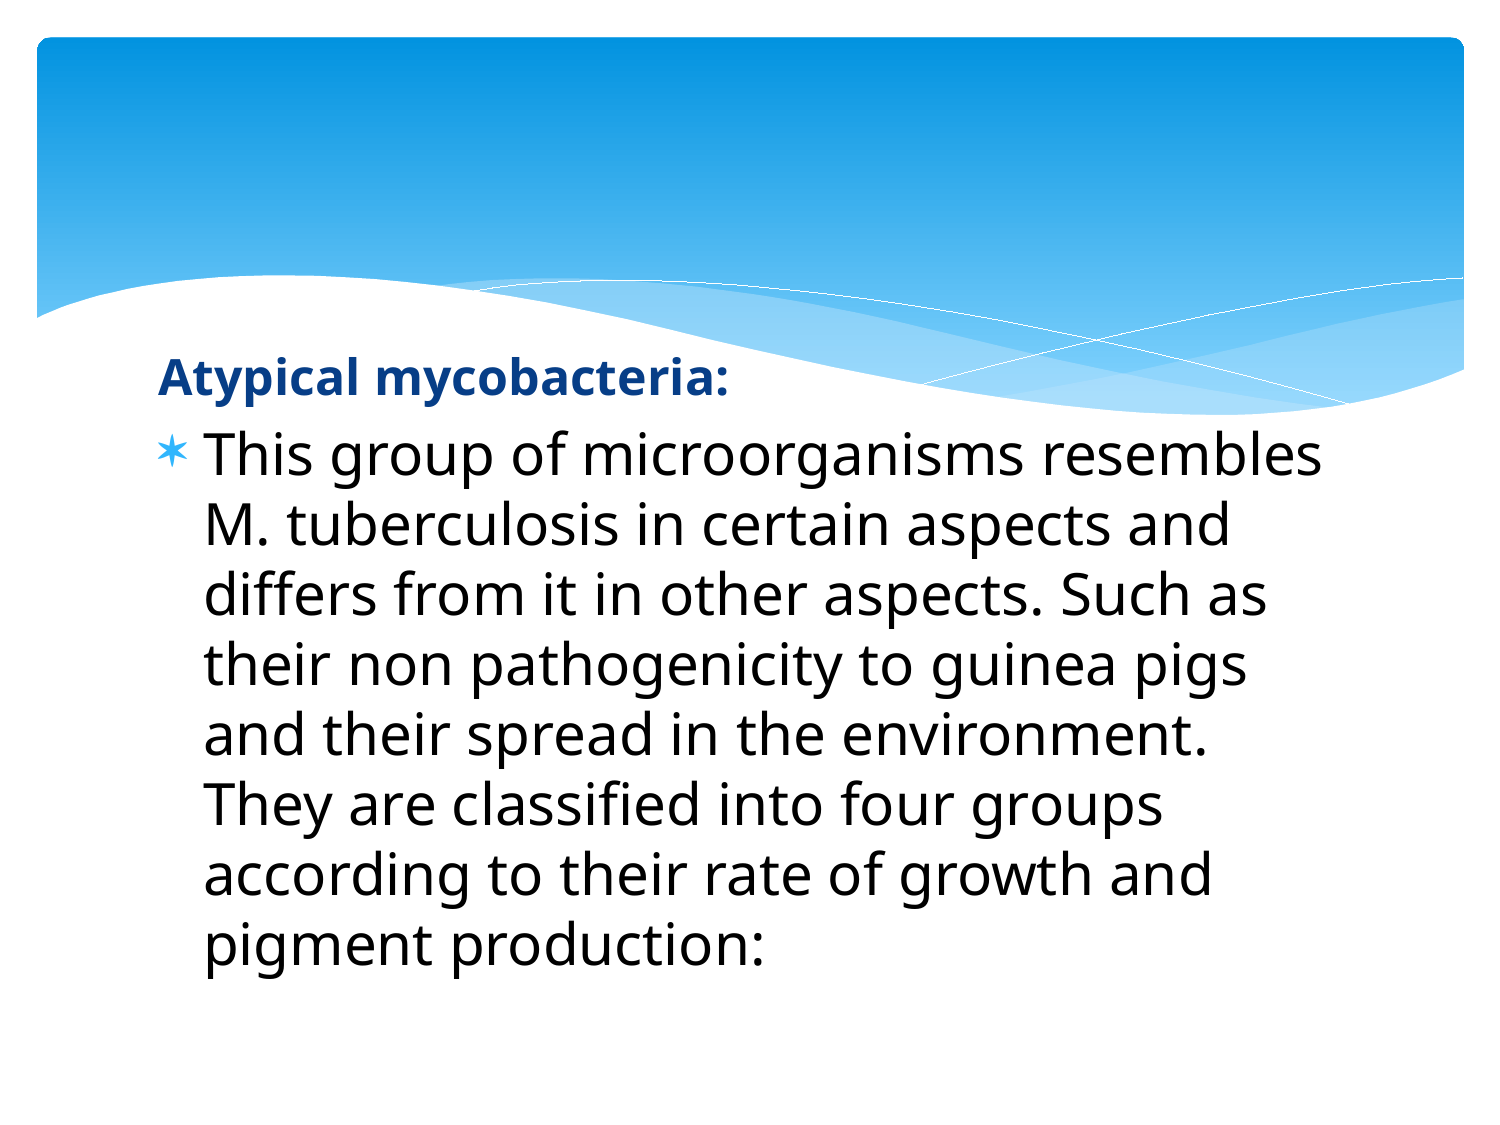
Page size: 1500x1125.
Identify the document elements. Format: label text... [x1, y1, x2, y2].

list Atypical mycobacteria: This group of microorganisms resembles M. tuberculosis in certain aspects and differs from it in other aspects. Such as their non pathogenicity to guinea pigs and their spread in the environment. They are classified into four groups according to their rate of growth and pigment production: [143, 338, 1359, 1005]
